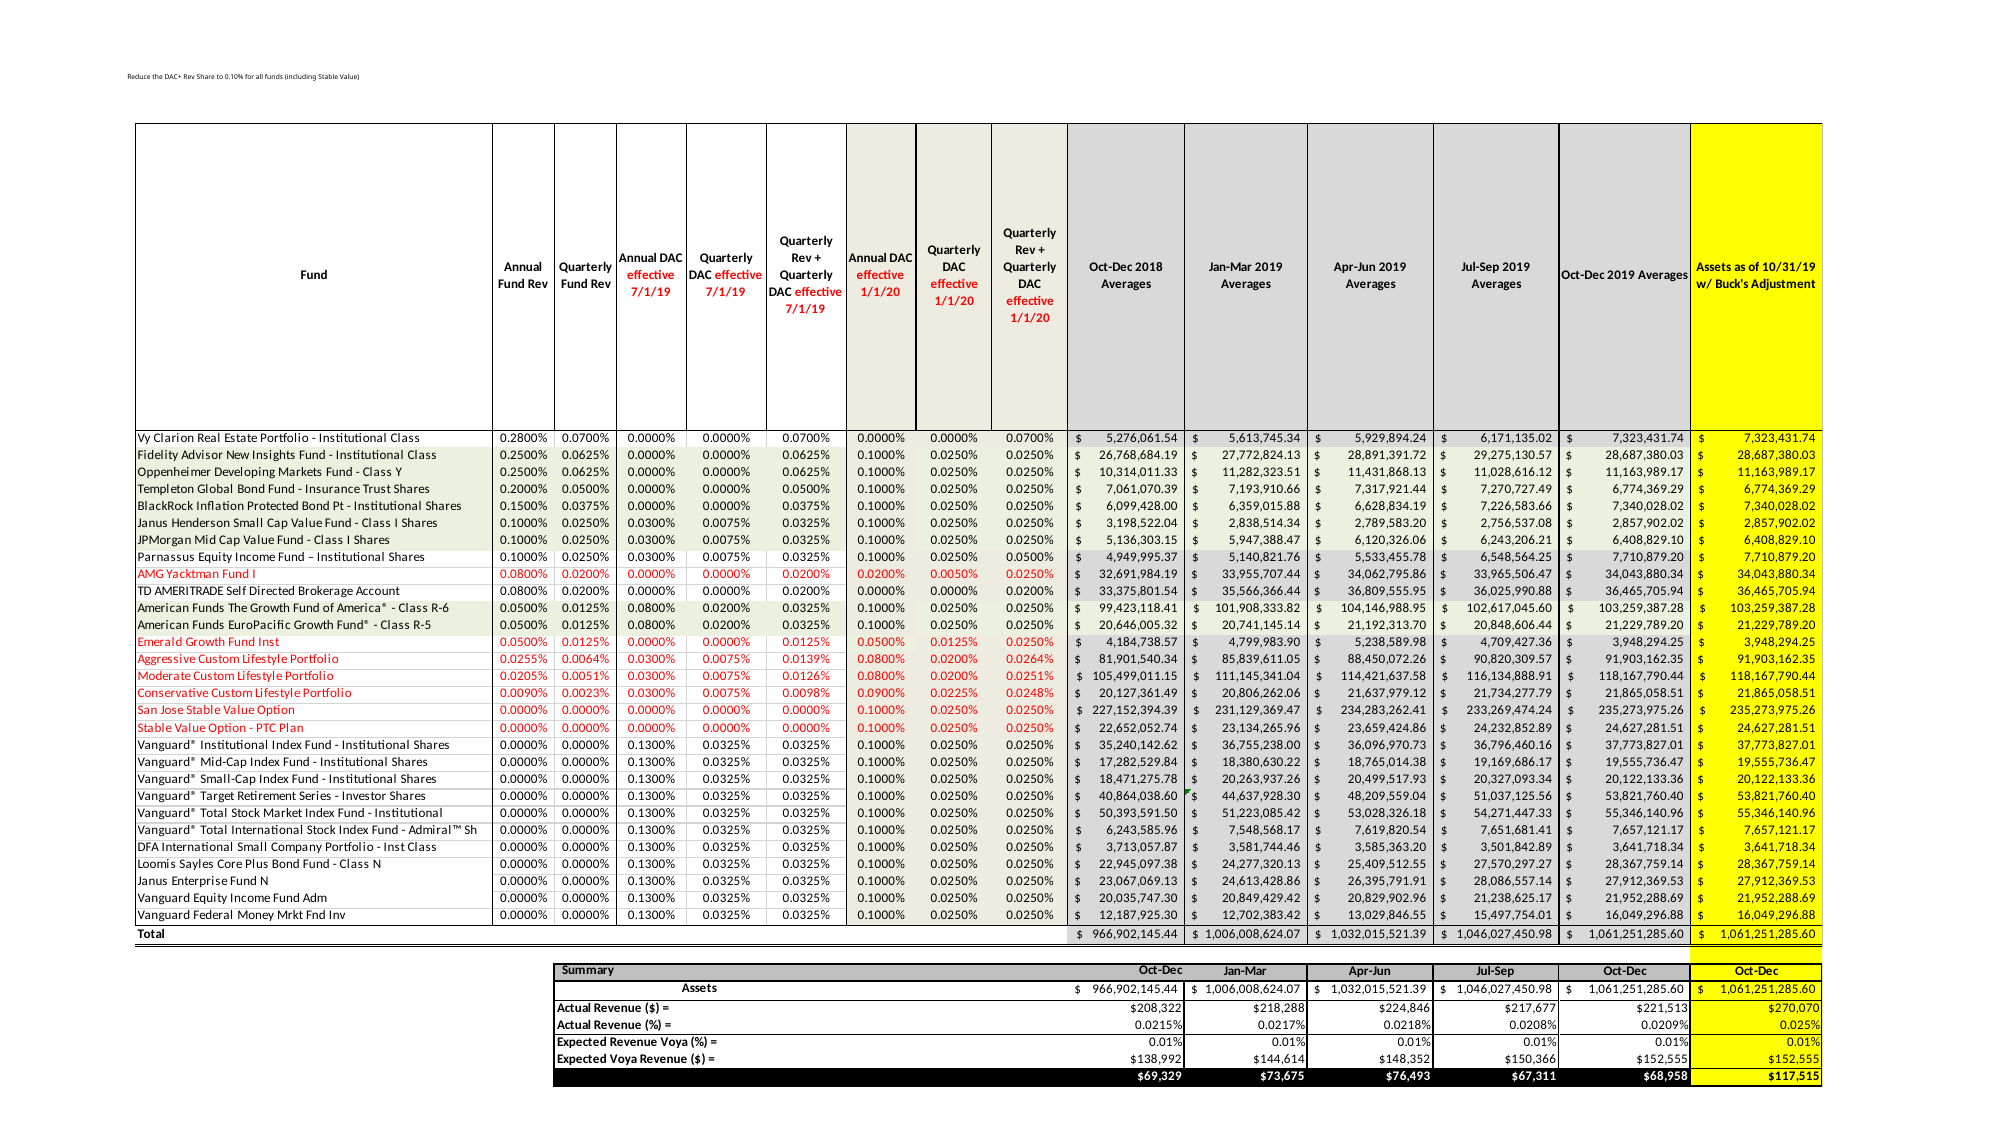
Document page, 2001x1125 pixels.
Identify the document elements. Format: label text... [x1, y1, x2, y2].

title Reduce the DAC+ Rev Share to 0.10% for all funds (including Stable Value) [112, 58, 1689, 89]
picture [134, 123, 1824, 1088]
